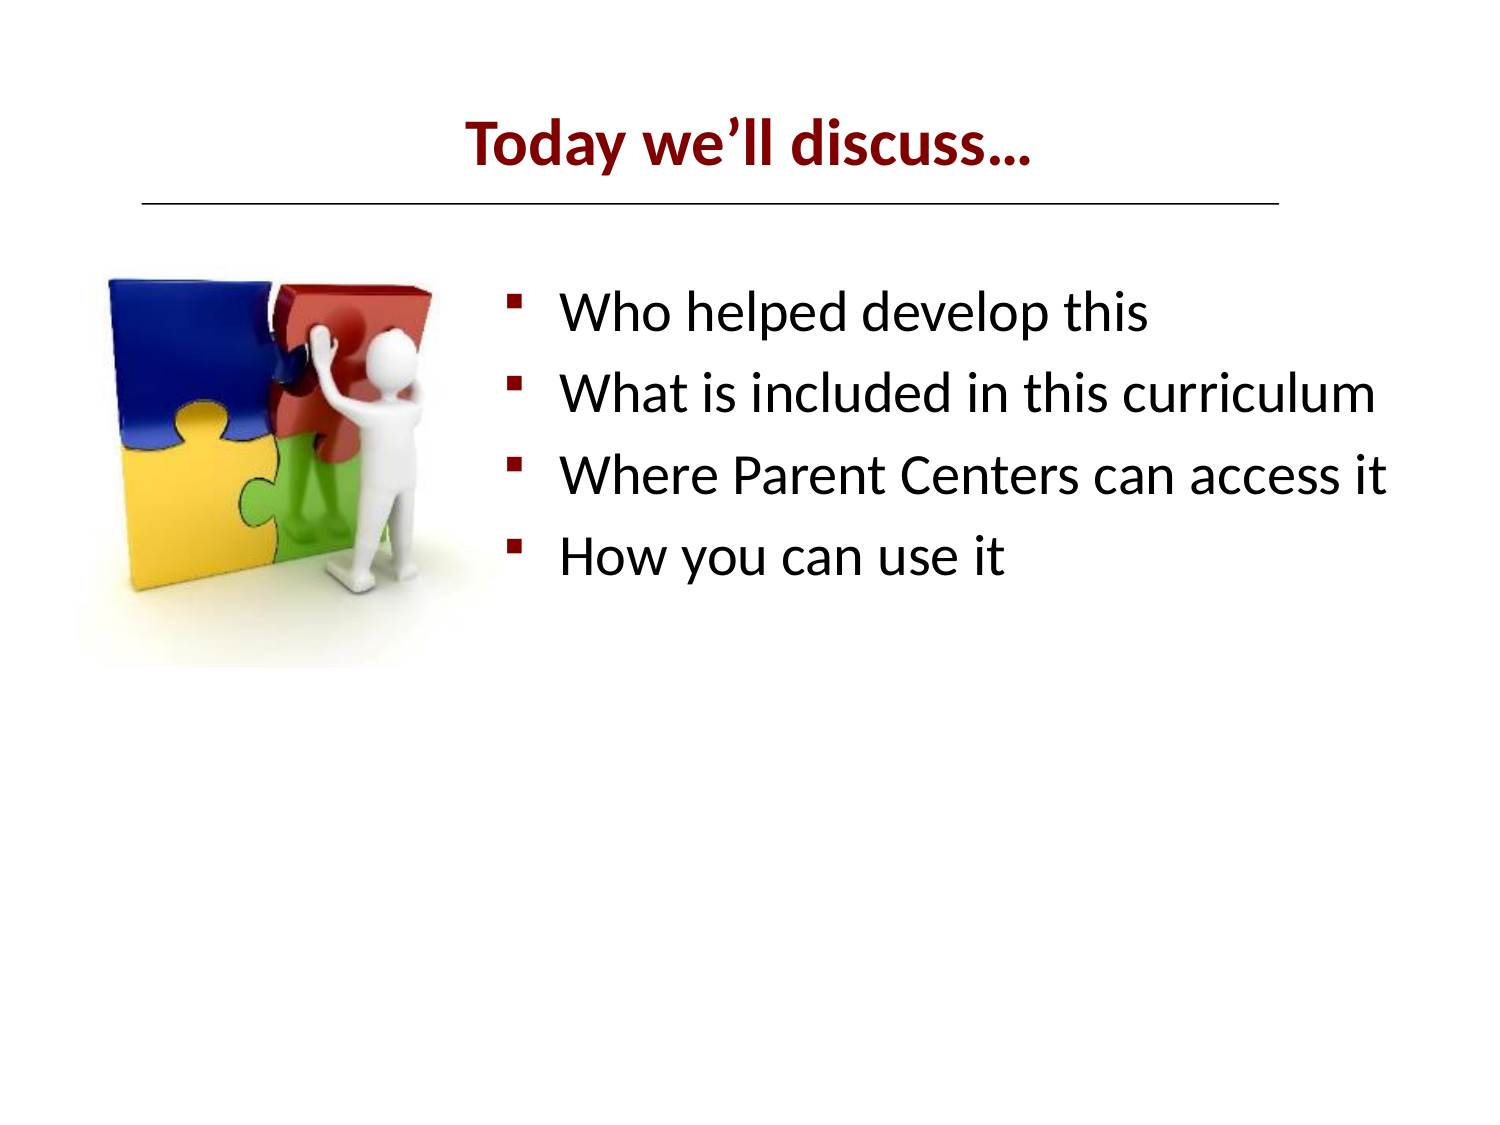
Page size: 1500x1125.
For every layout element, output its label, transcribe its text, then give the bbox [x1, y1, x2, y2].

list Who helped develop this What is included in this curriculum Where Parent Centers can access it How you can use it [488, 265, 1465, 749]
picture [39, 203, 504, 668]
title Today we’ll discuss… [75, 45, 1425, 233]
